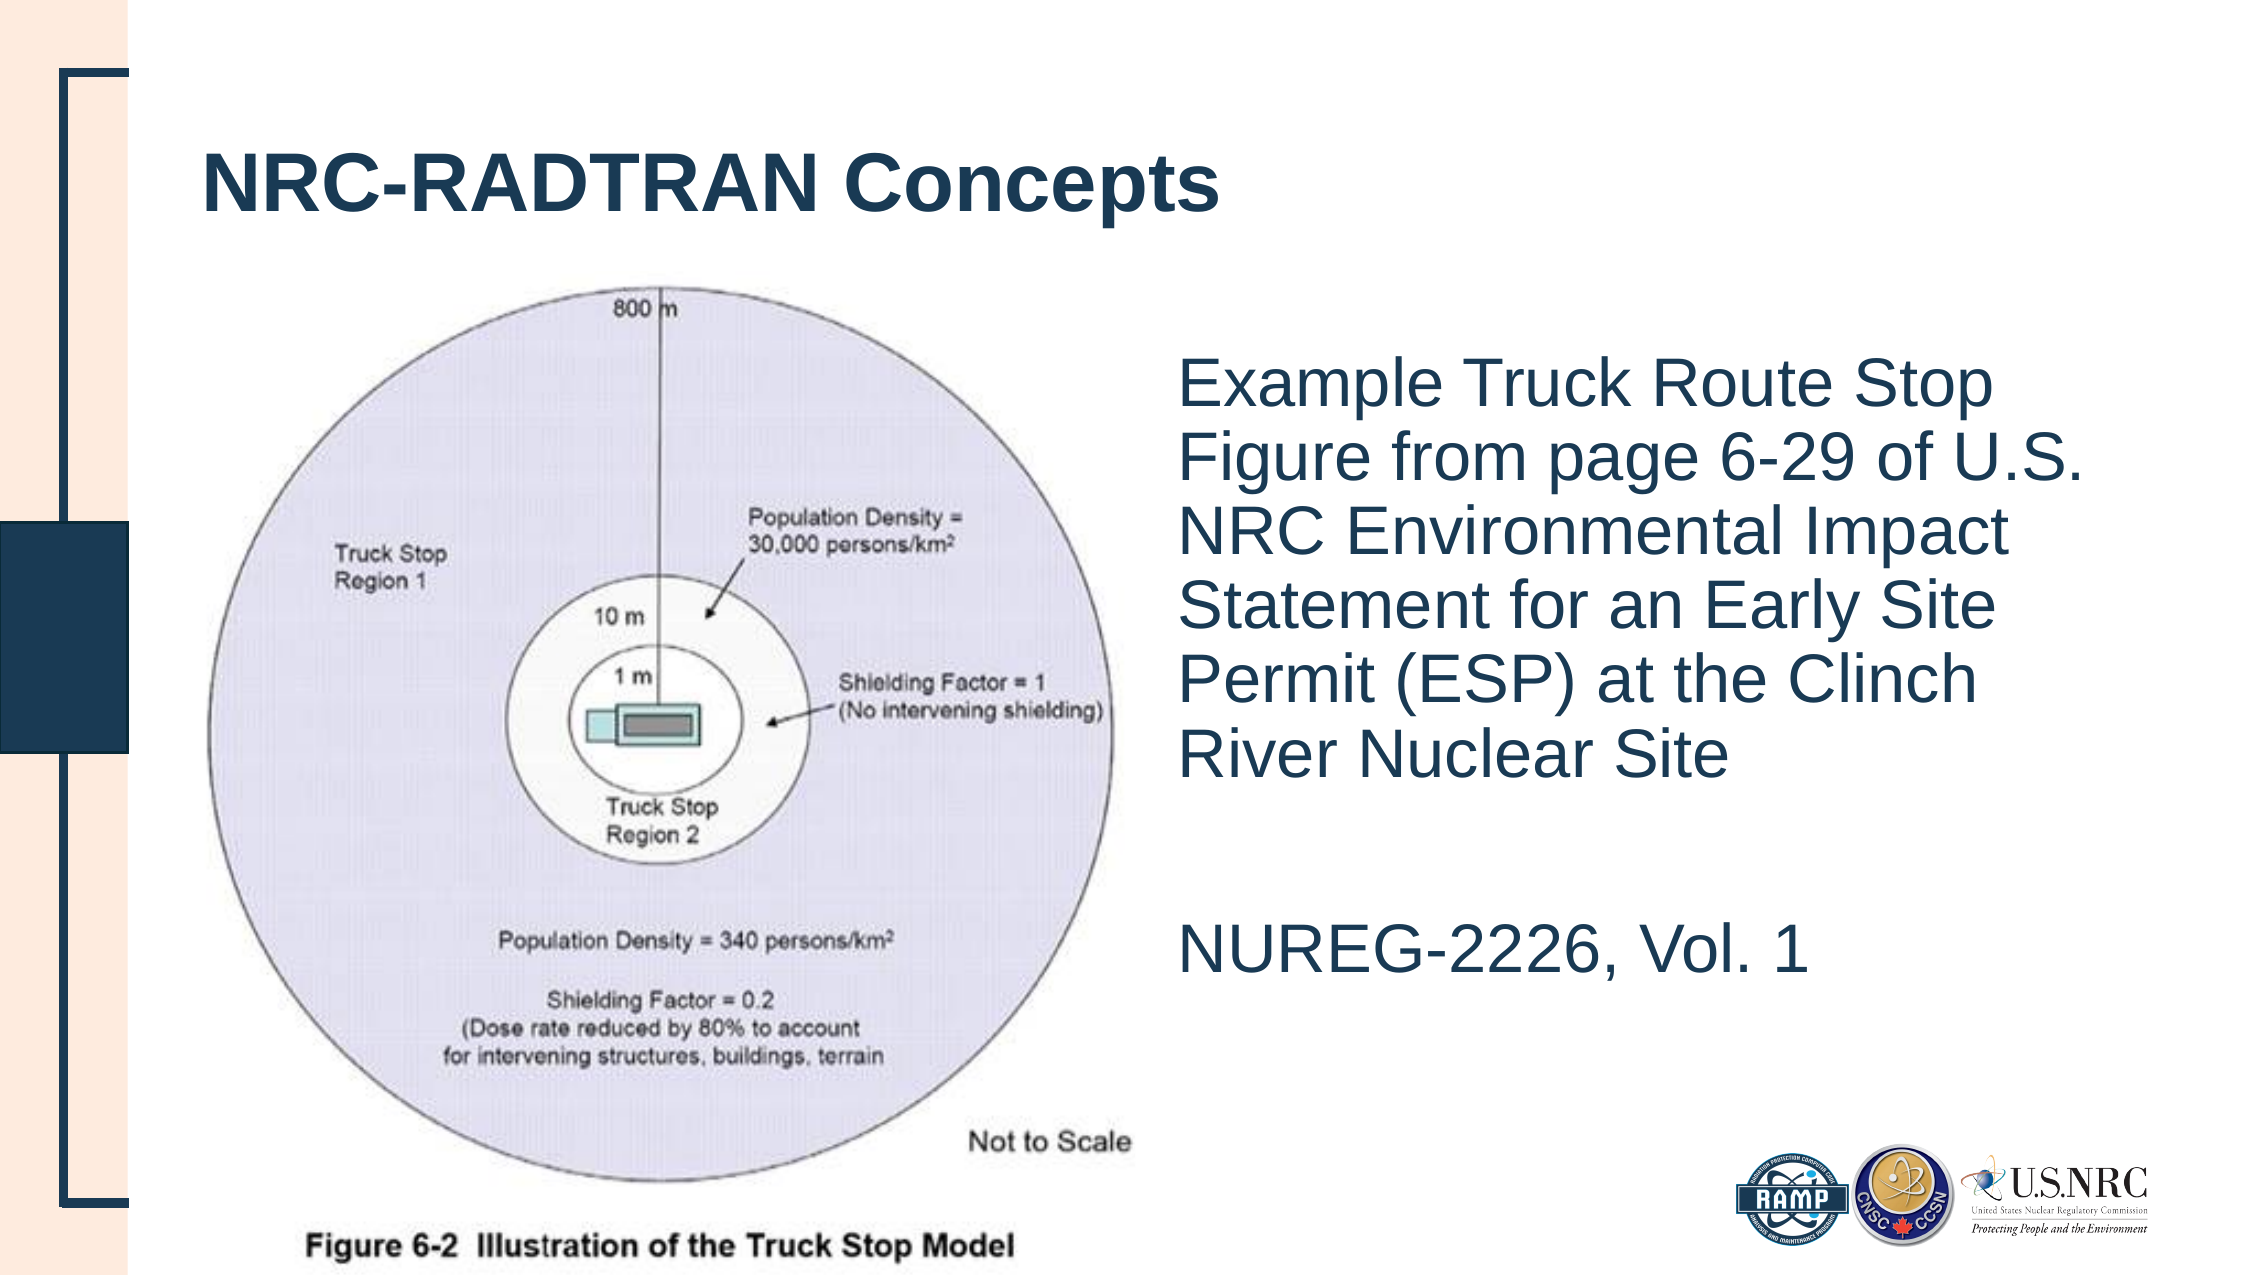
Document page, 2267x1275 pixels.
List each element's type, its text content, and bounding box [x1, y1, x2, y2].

picture [189, 270, 1136, 1275]
list Example Truck Route Stop Figure from page 6-29 of U.S. NRC Environmental Impact Statement for an Early Site Permit (ESP) at the Clinch River Nuclear Site NUREG-2226, Vol. 1 [1162, 339, 2146, 1149]
title NRC-RADTRAN Concepts [186, 79, 2142, 290]
picture [1736, 1149, 2156, 1250]
